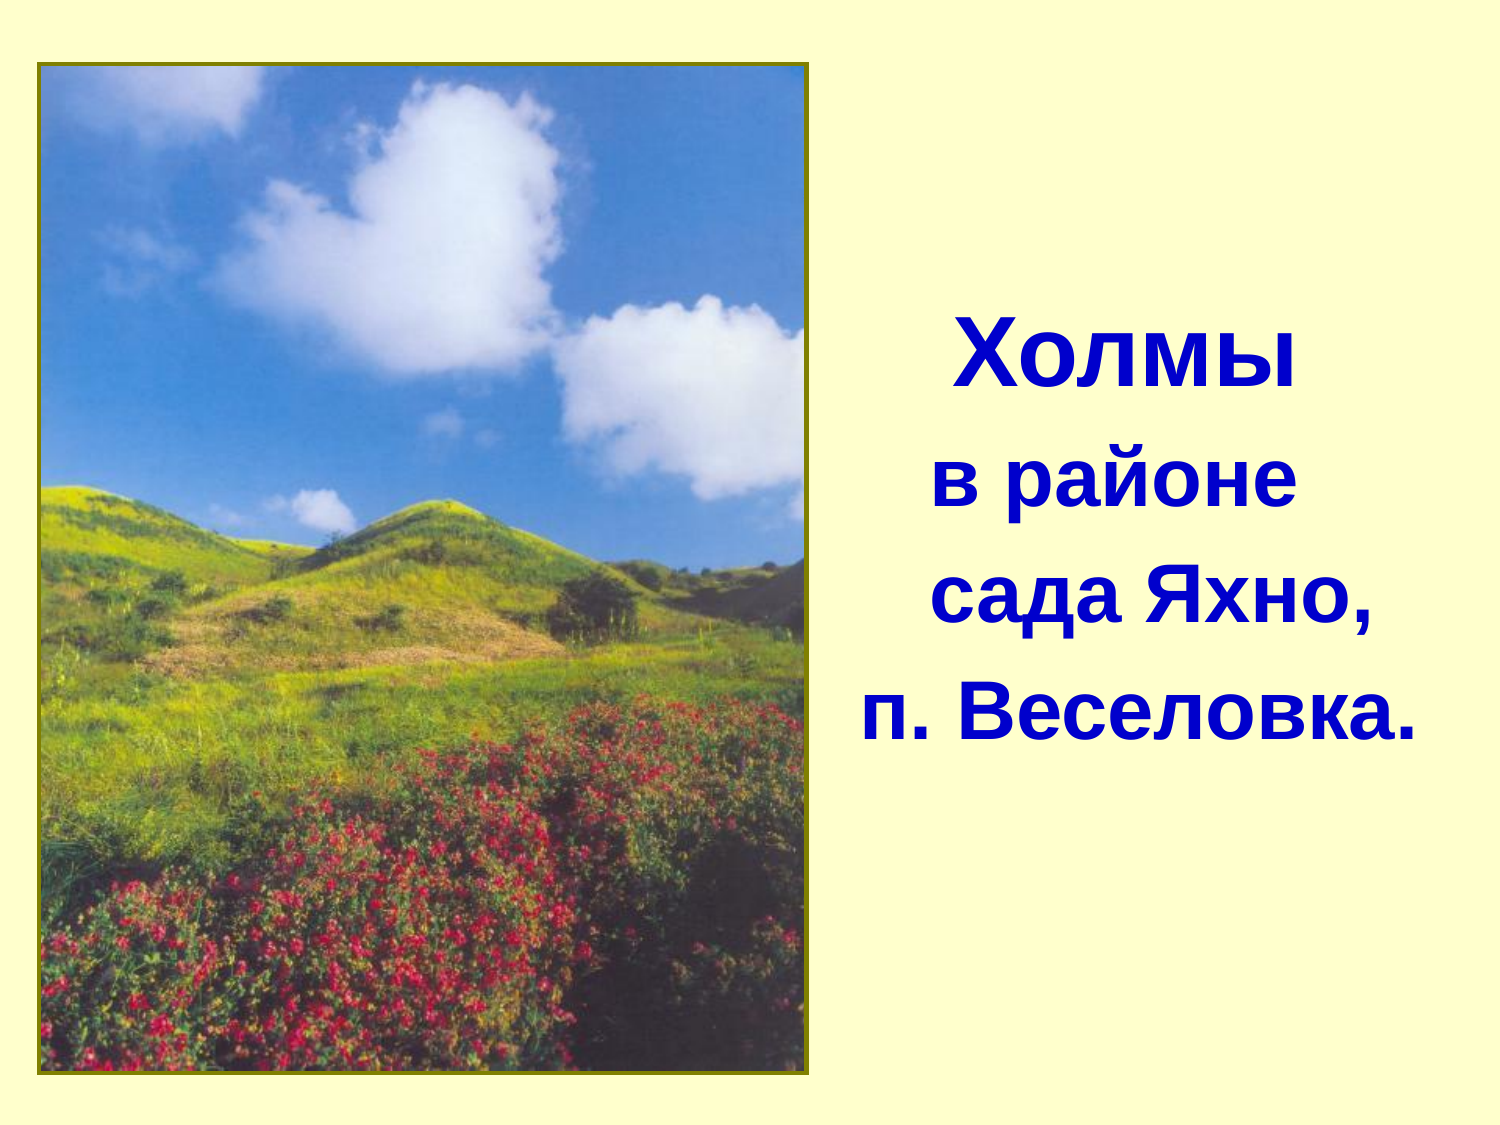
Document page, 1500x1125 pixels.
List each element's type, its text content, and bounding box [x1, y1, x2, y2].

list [40, 66, 805, 1071]
list Холмы в районе сада Яхно, п. Веселовка. [844, 278, 1460, 811]
